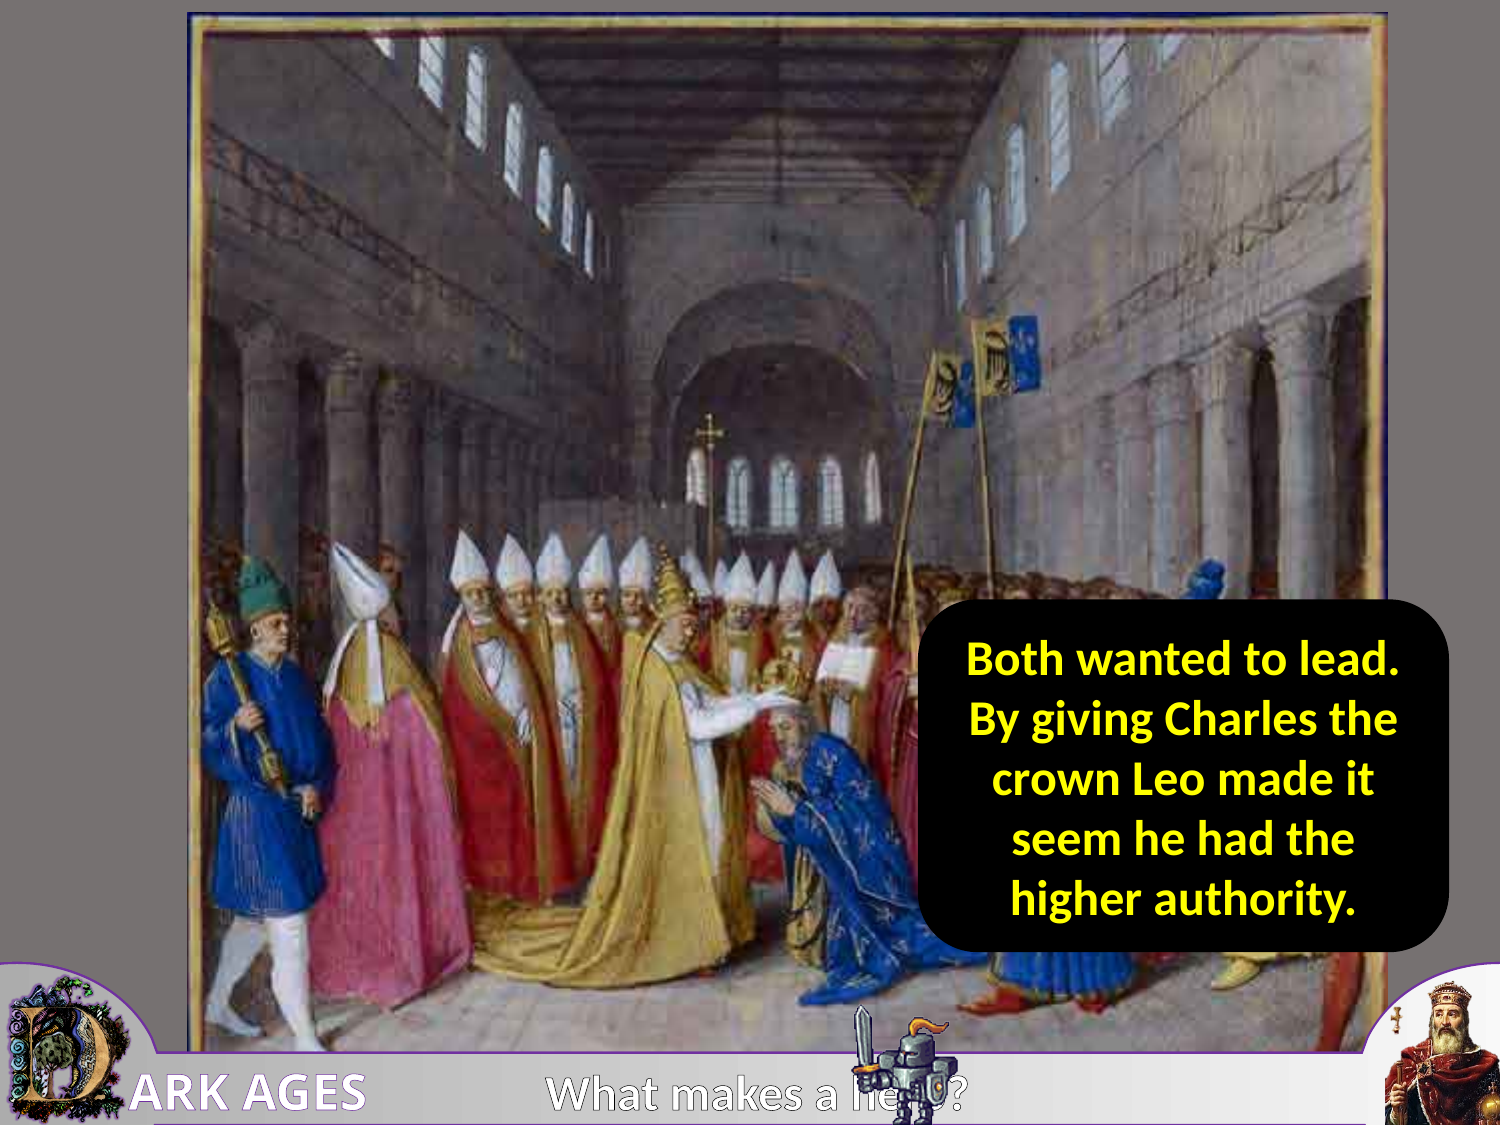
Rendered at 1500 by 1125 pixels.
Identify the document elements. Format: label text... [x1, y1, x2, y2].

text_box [0, 962, 1500, 1125]
picture [1385, 974, 1500, 1125]
text_box Both wanted to lead. By giving Charles the crown Leo made it seem he had the higher authority. [1388, 599, 1450, 953]
picture [187, 12, 1388, 962]
picture [837, 1003, 971, 1125]
